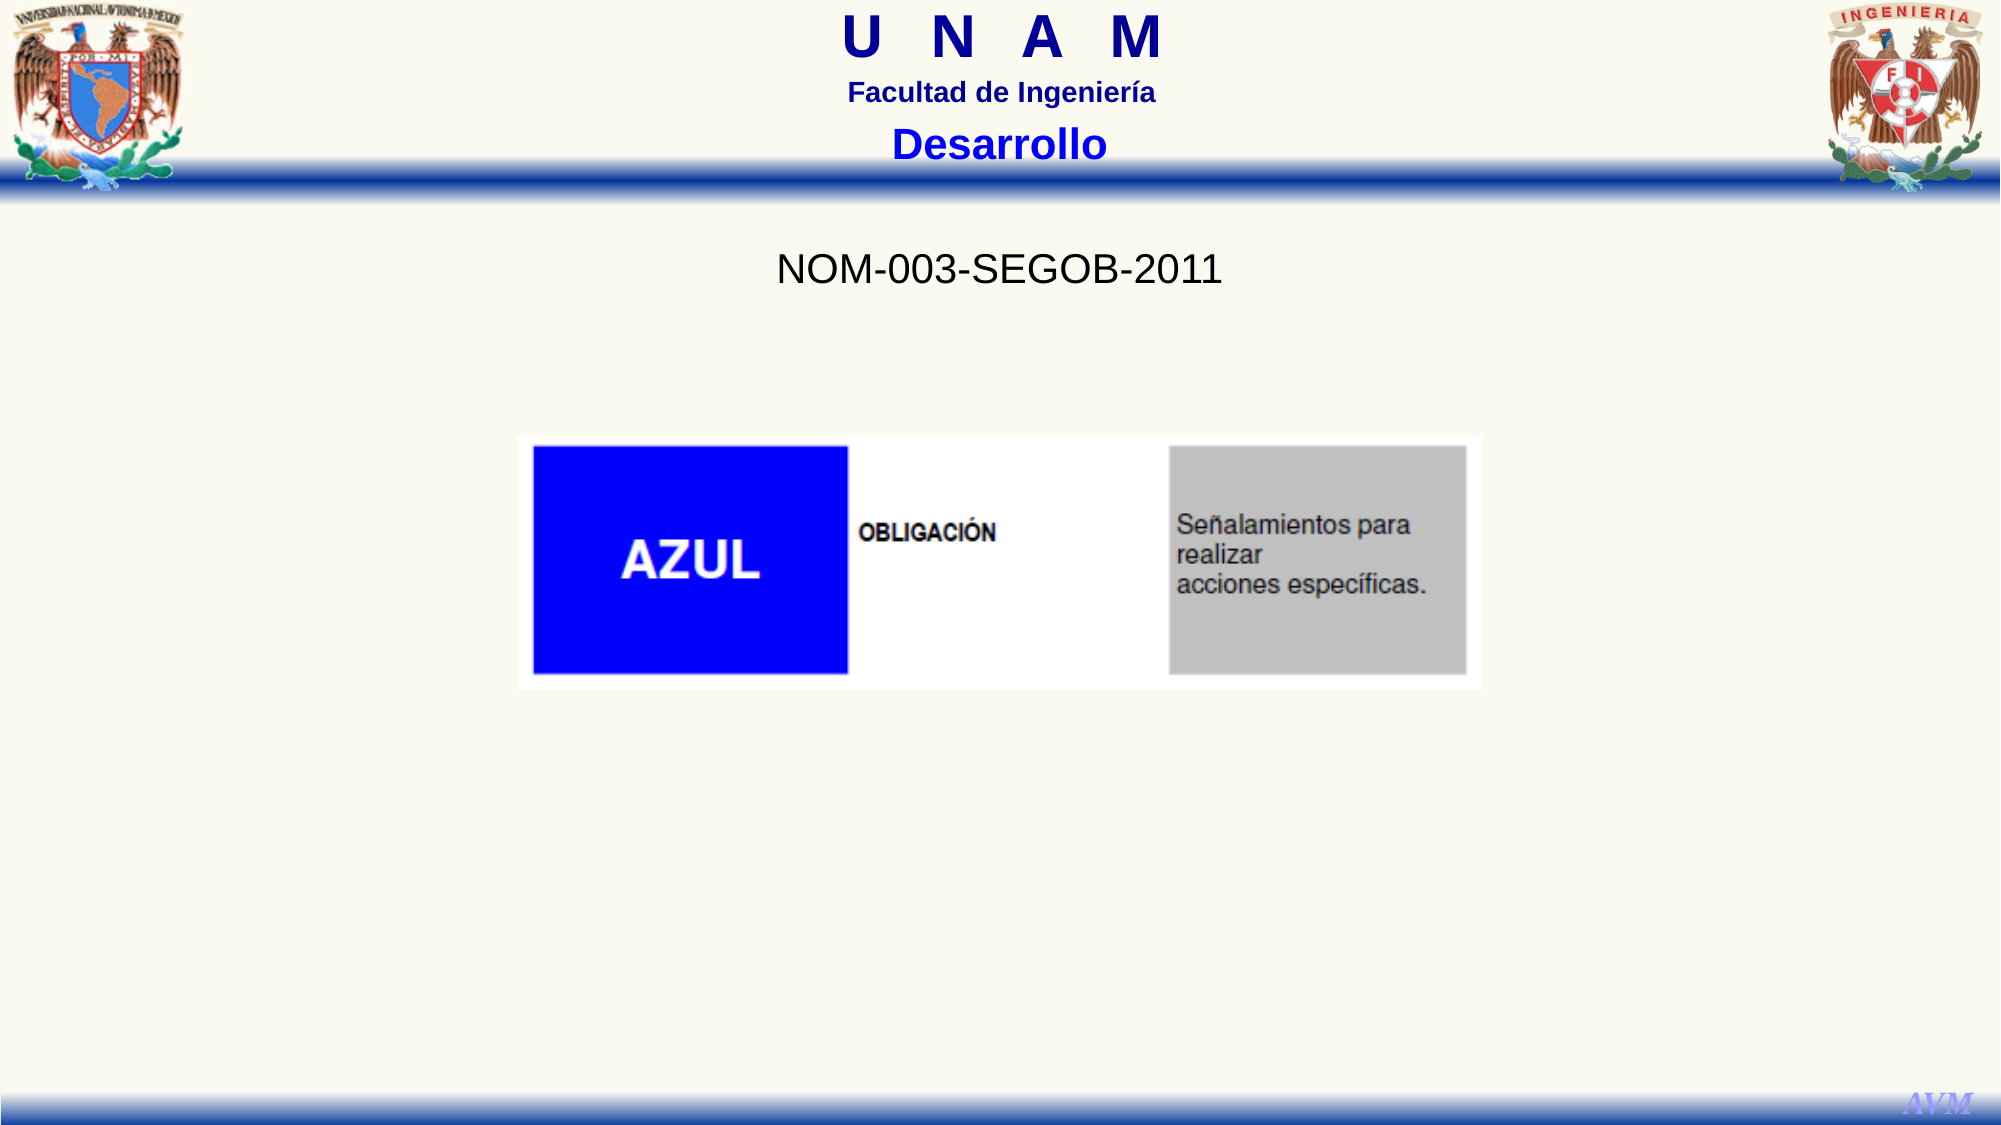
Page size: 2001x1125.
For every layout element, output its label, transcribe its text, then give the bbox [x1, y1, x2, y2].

text_box NOM-003-SEGOB-2011 [761, 234, 1239, 300]
picture [517, 436, 1483, 690]
text_box Desarrollo [876, 108, 1123, 176]
picture [1822, 0, 1988, 201]
picture [10, 0, 189, 194]
